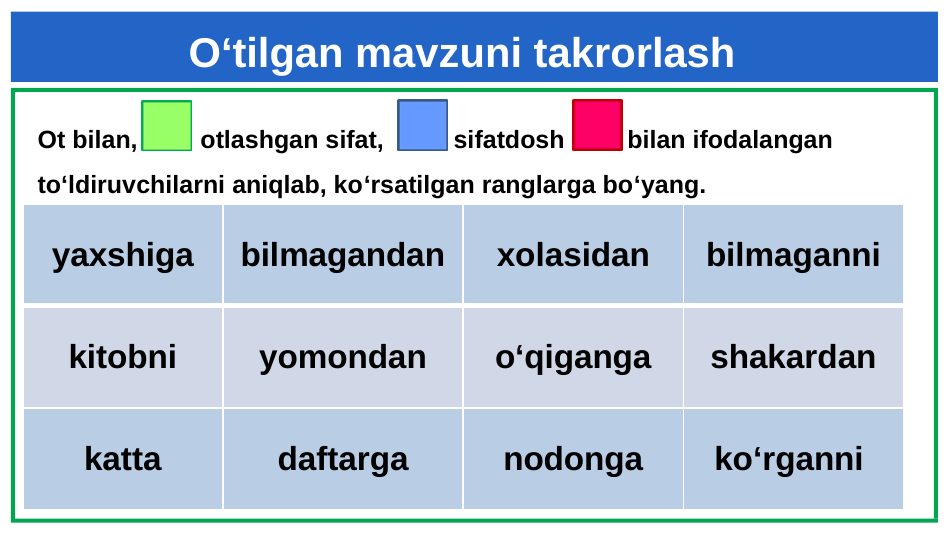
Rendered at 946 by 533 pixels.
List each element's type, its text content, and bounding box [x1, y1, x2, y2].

table_header bilmagandan [224, 206, 462, 303]
table_cell ko‘rganni [684, 409, 903, 509]
table_cell shakardan [684, 308, 903, 407]
table_cell daftarga [224, 409, 462, 509]
table_cell katta [24, 409, 222, 509]
table_cell kitobni [24, 308, 222, 407]
table_header xolasidan [464, 206, 683, 303]
table_cell nodonga [464, 409, 683, 509]
picture [397, 99, 449, 152]
picture [572, 98, 624, 151]
text_box Ot bilan, otlashgan sifat, sifatdosh bilan ifodalangan to‘ldiruvchilarni aniqlab, ko‘rsatilgan ranglarga bo‘yang. [22, 100, 904, 206]
picture [141, 100, 192, 152]
table_header bilmaganni [684, 206, 903, 303]
table_cell o‘qiganga [464, 308, 683, 407]
text_box O‘tilgan mavzuni takrorlash [101, 18, 823, 83]
table_cell yomondan [224, 308, 462, 407]
table_header yaxshiga [24, 206, 222, 303]
